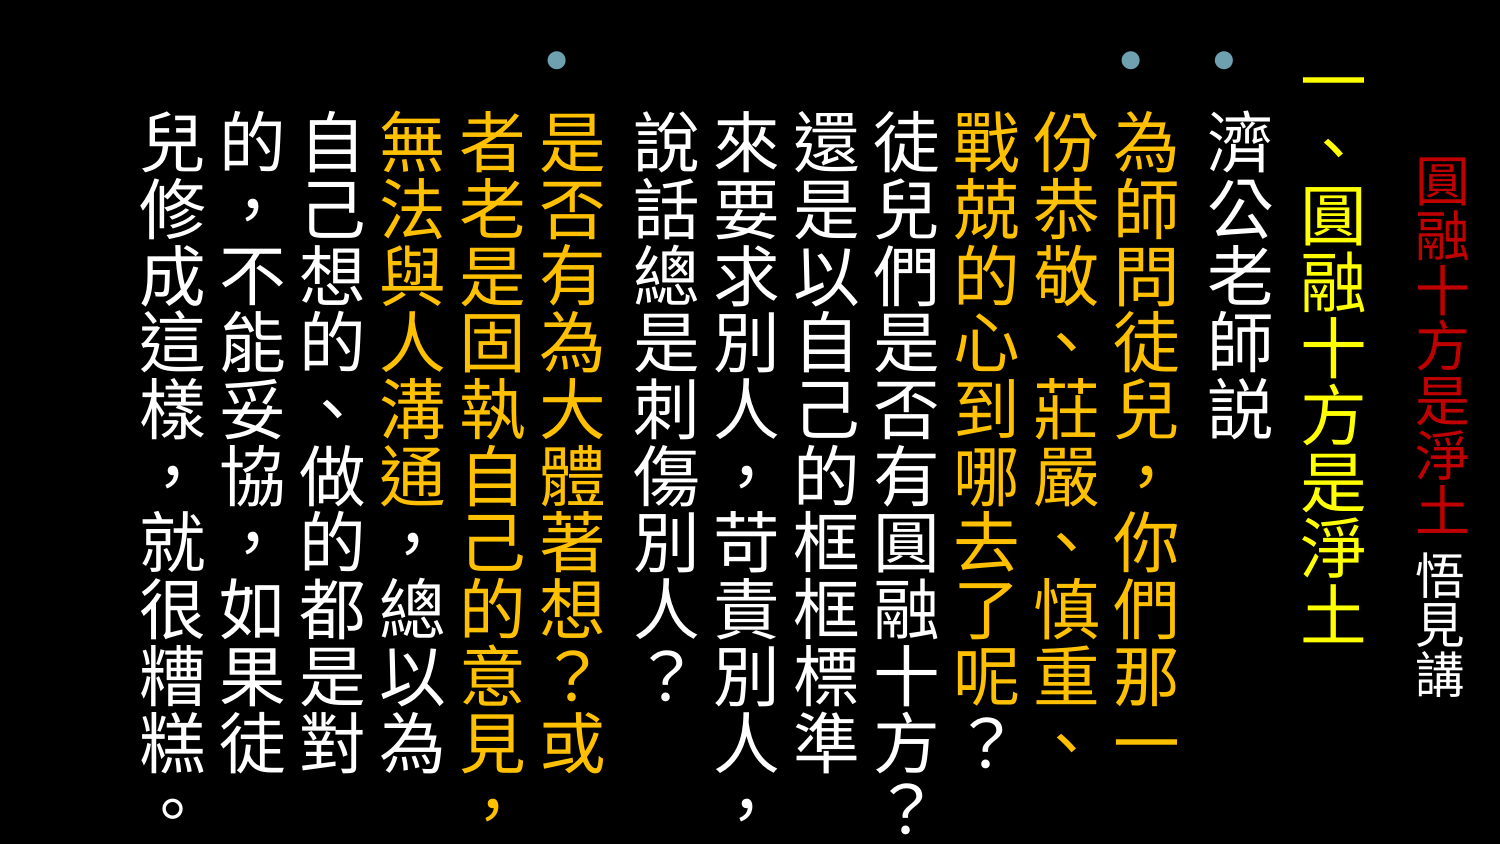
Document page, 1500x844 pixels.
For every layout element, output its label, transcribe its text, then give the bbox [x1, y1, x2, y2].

list 一、圓融十方是淨土 濟公老師説 為師問徒兒，你們那一份恭敬、莊嚴、慎重、戰兢的心到哪去了呢？徒兒們是否有圓融十方？還是以自己的框框標準來要求別人，苛責別人，說話總是刺傷別人？ 是否有為大體著想？或者老是固執自己的意見，無法與人溝通，總以為自己想的、做的都是對的，不能妥協，如果徒兒修成這樣，就很糟糕。 [29, 27, 1388, 820]
title 圓融十方是淨土 悟見講 [1399, 27, 1483, 825]
